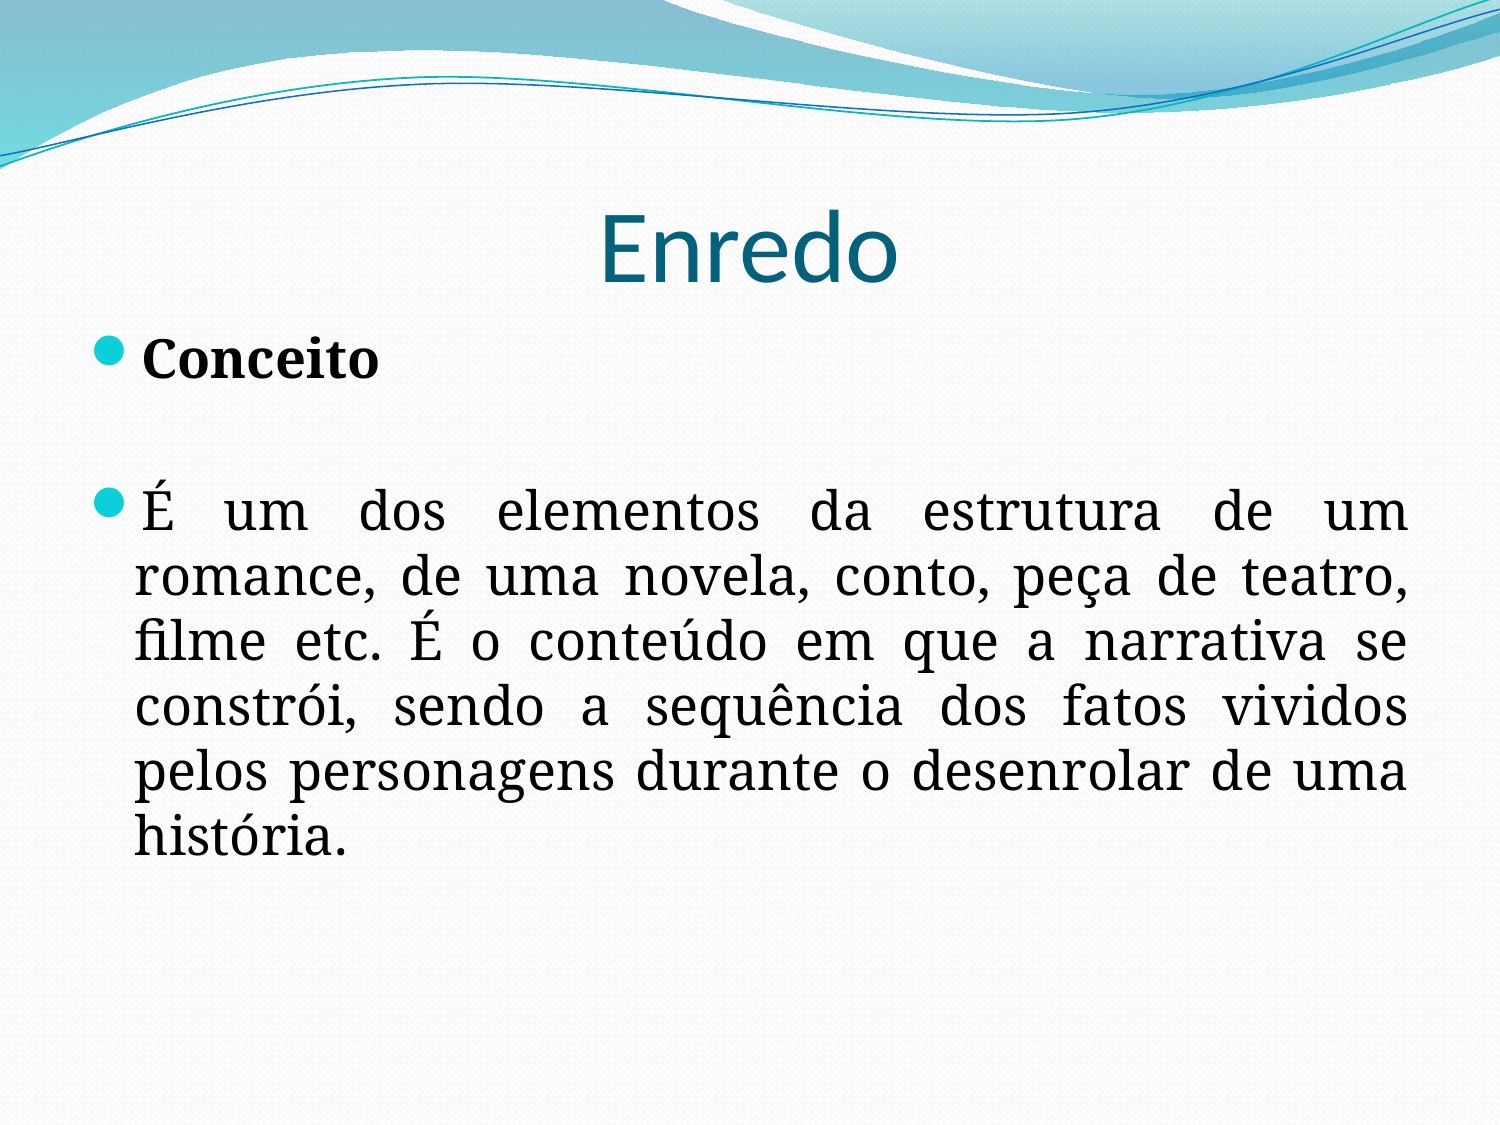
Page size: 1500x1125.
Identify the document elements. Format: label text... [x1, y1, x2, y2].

list Conceito É um dos elementos da estrutura de um romance, de uma novela, conto, peça de teatro, filme etc. É o conteúdo em que a narrativa se constrói, sendo a sequência dos fatos vividos pelos personagens durante o desenrolar de uma história. [75, 317, 1425, 1038]
title Enredo [75, 115, 1425, 303]
